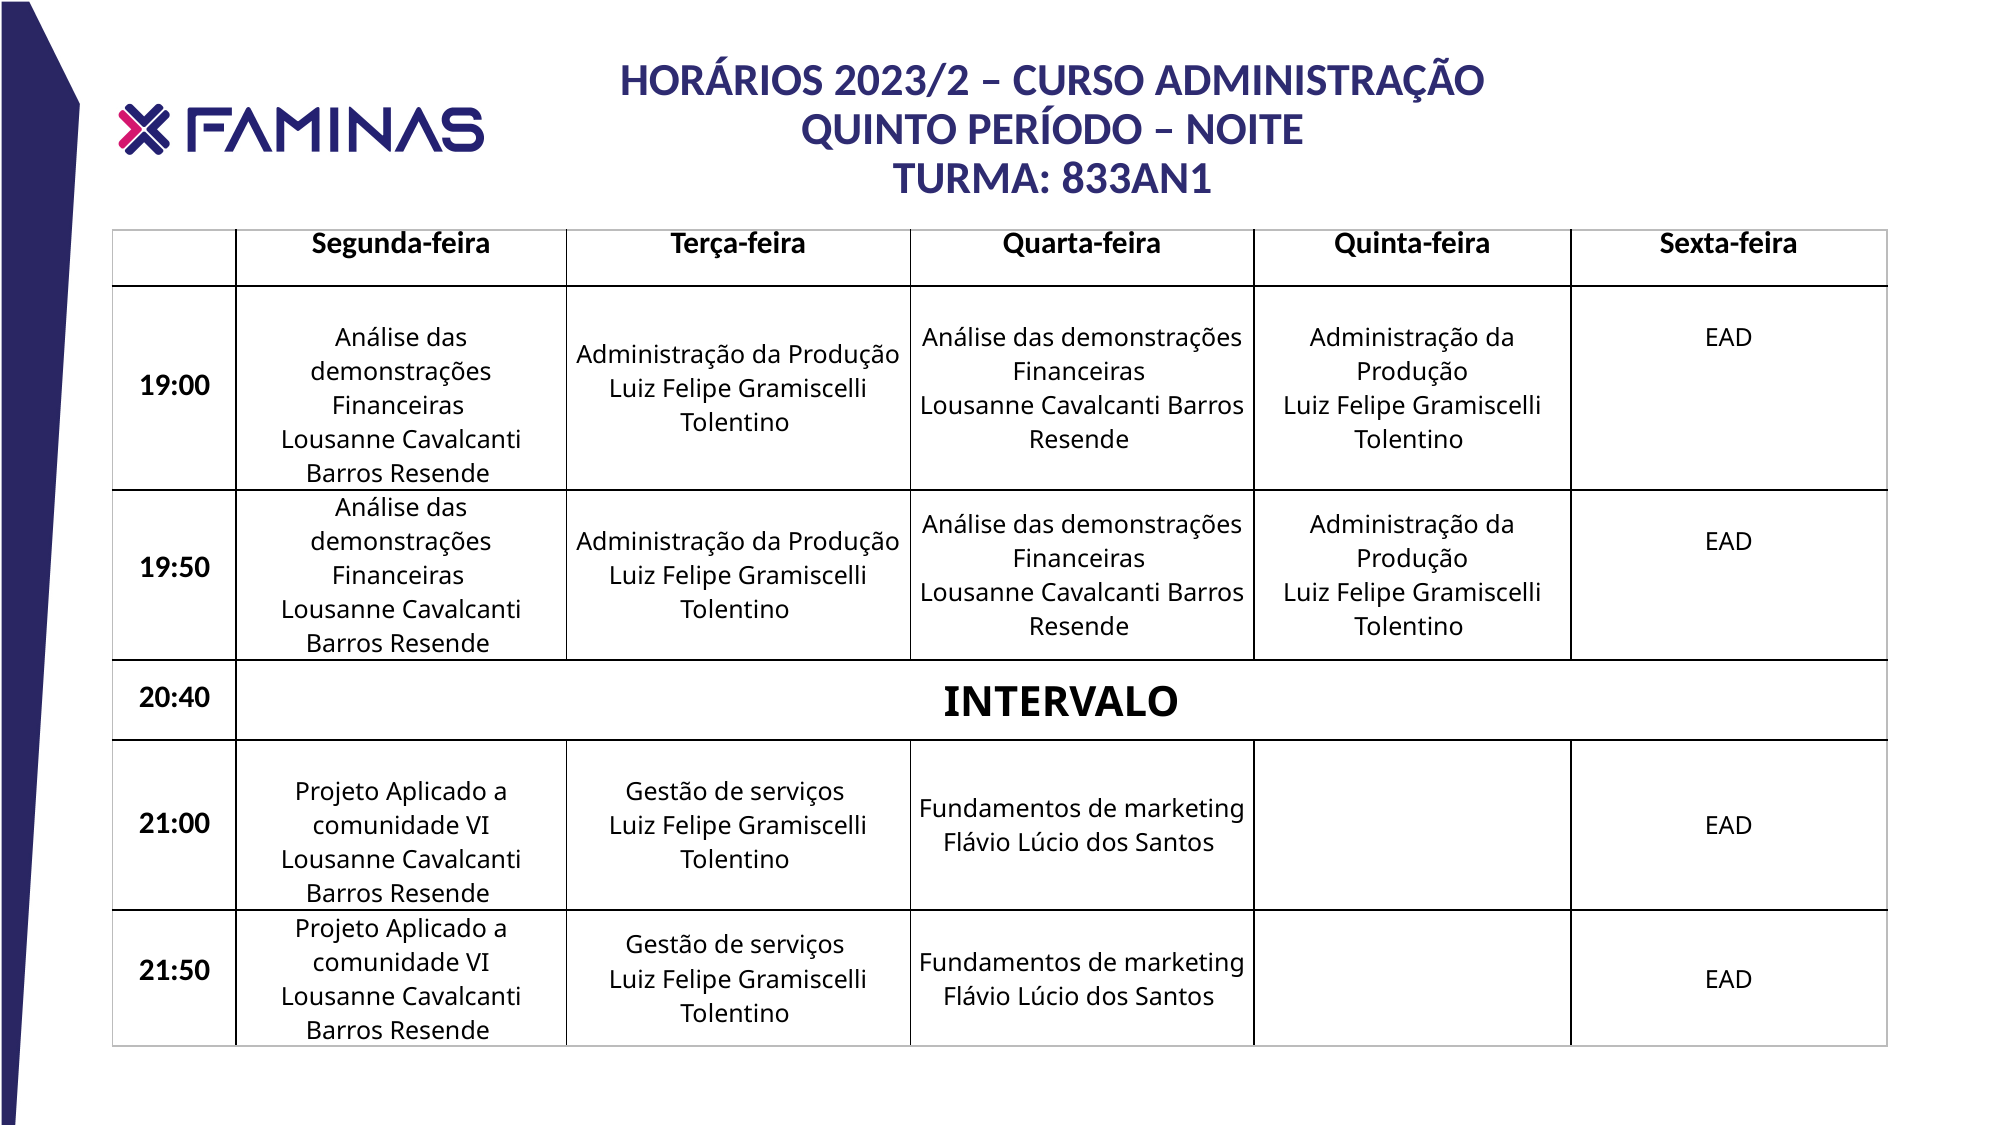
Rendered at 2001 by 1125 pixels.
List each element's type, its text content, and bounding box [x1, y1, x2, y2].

table_header Sexta-feira [1572, 231, 1886, 285]
table_header Segunda-feira [237, 231, 566, 285]
table_cell Análise das demonstrações Financeiras Lousanne Cavalcanti Barros Resende [237, 287, 566, 489]
table_cell 20:40 [113, 661, 235, 739]
table_cell [1255, 741, 1570, 909]
table_cell Gestão de serviços Luiz Felipe Gramiscelli Tolentino [567, 911, 910, 1045]
table_cell 19:00 [113, 287, 235, 489]
title HORÁRIOS 2023/2 – CURSO ADMINISTRAÇÃO QUINTO PERÍODO – NOITE TURMA: 833AN1 [423, 47, 1683, 229]
table_cell Projeto Aplicado a comunidade VI Lousanne Cavalcanti Barros Resende [237, 911, 566, 1045]
table_cell Administração da Produção Luiz Felipe Gramiscelli Tolentino [567, 287, 910, 489]
table_cell Análise das demonstrações Financeiras Lousanne Cavalcanti Barros Resende [911, 287, 1253, 489]
picture [0, 0, 2001, 1125]
table_cell [1255, 911, 1570, 1045]
table_header [113, 231, 235, 285]
table_cell EAD [1572, 741, 1886, 909]
table_cell Fundamentos de marketing Flávio Lúcio dos Santos [911, 911, 1253, 1045]
table_cell EAD [1572, 287, 1886, 489]
table_header Terça-feira [567, 231, 910, 285]
table_cell Fundamentos de marketing Flávio Lúcio dos Santos [911, 741, 1253, 909]
table_cell Análise das demonstrações Financeiras Lousanne Cavalcanti Barros Resende [237, 491, 566, 659]
table_cell Administração da Produção Luiz Felipe Gramiscelli Tolentino [567, 491, 910, 659]
table_cell 21:00 [113, 741, 235, 909]
table_header Quinta-feira [1255, 231, 1570, 285]
table_cell INTERVALO [237, 661, 1886, 739]
table_cell Administração da Produção Luiz Felipe Gramiscelli Tolentino [1255, 491, 1570, 659]
table_cell Gestão de serviços Luiz Felipe Gramiscelli Tolentino [567, 741, 910, 909]
table_cell 19:50 [113, 491, 235, 659]
table_cell EAD [1572, 491, 1886, 659]
table_header Quarta-feira [911, 231, 1253, 285]
table_cell 21:50 [113, 911, 235, 1045]
table_cell Análise das demonstrações Financeiras Lousanne Cavalcanti Barros Resende [911, 491, 1253, 659]
table_cell Administração da Produção Luiz Felipe Gramiscelli Tolentino [1255, 287, 1570, 489]
table_cell Projeto Aplicado a comunidade VI Lousanne Cavalcanti Barros Resende [237, 741, 566, 909]
table_cell EAD [1572, 911, 1886, 1045]
